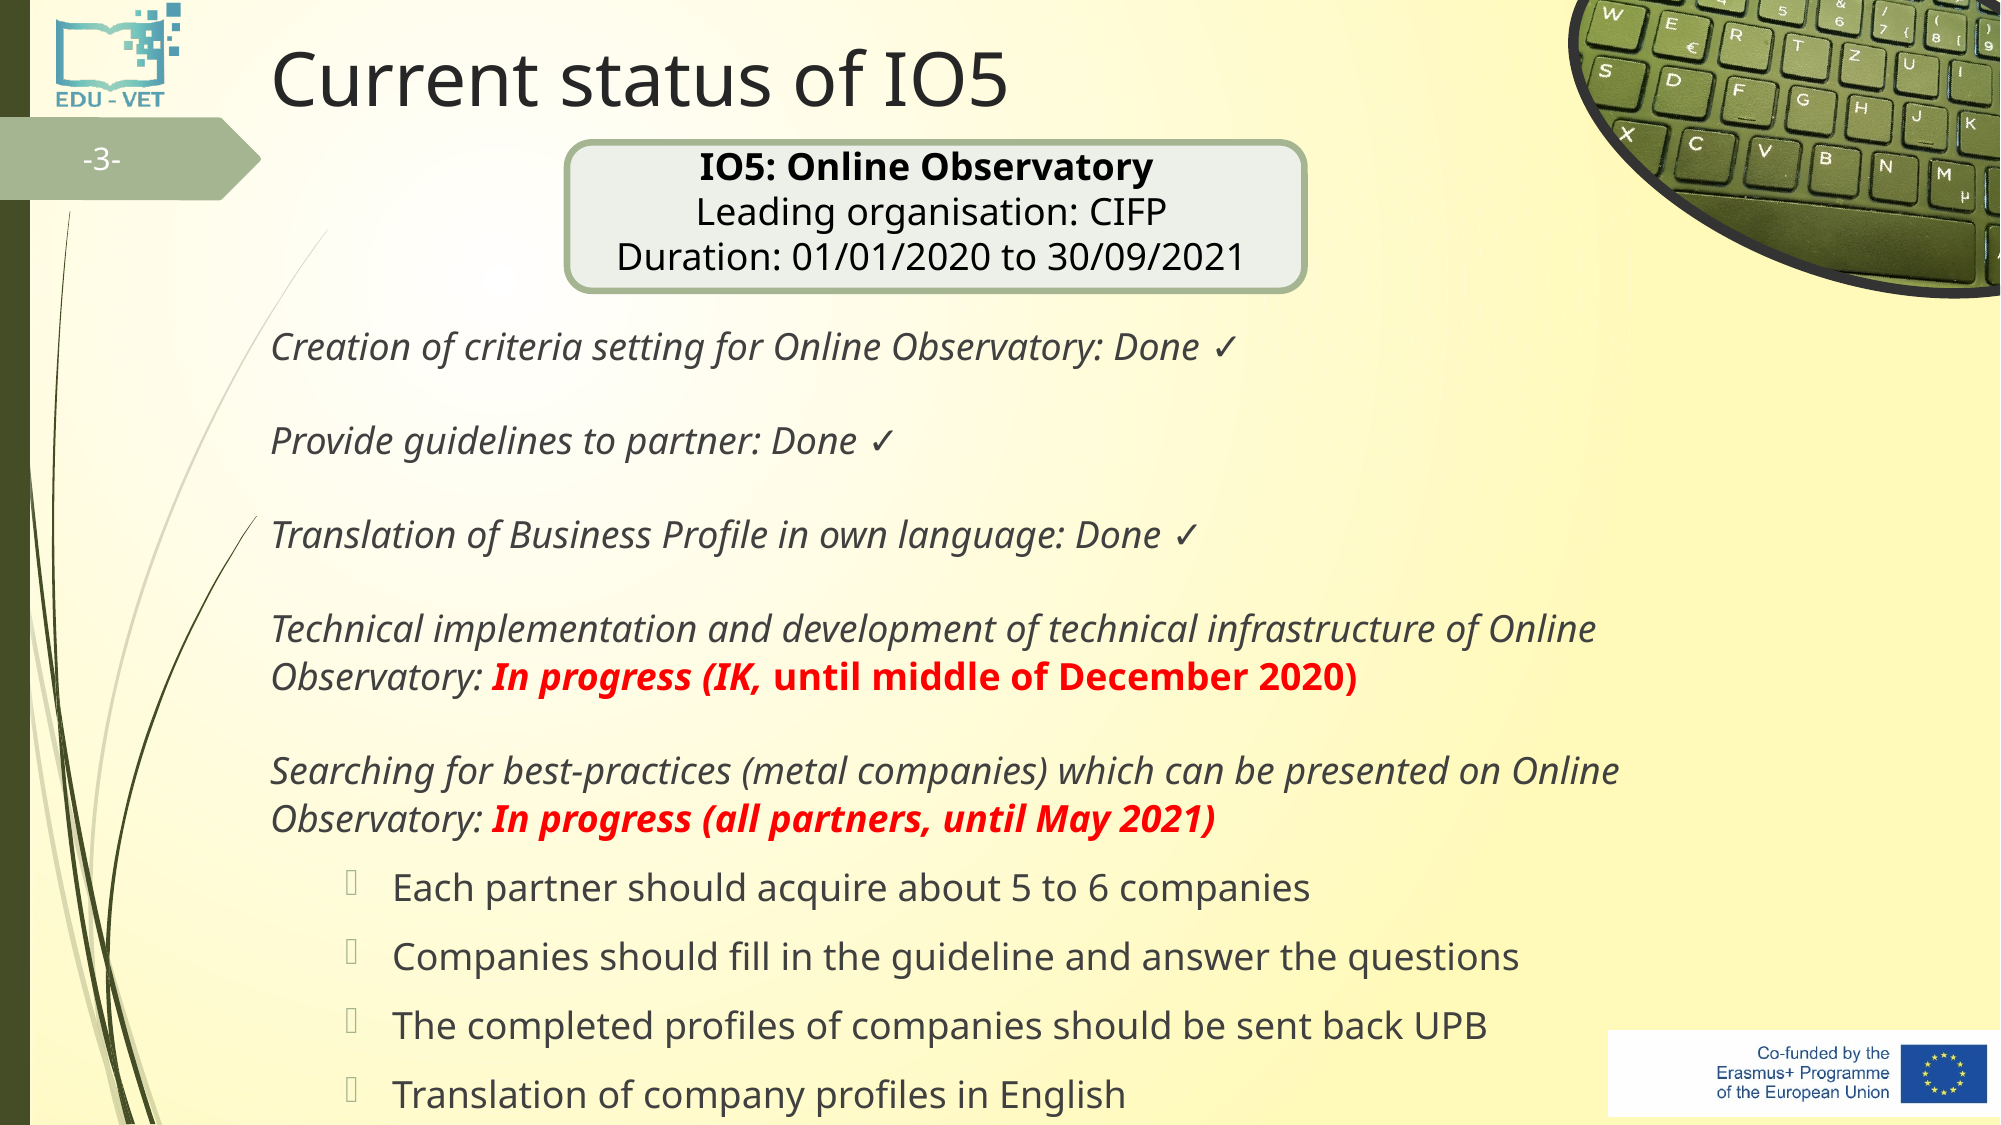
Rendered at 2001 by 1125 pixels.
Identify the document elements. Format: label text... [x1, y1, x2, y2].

title Current status of IO5 [255, 24, 1583, 235]
picture [52, 0, 189, 123]
text_box [563, 141, 580, 292]
picture [1608, 1029, 2000, 1117]
text_box [1284, 139, 1308, 294]
list Creation of criteria setting for Online Observatory: Done ✓ Provide guidelines to partner: Done ✓ Translation of Business Profile in own language: Done ✓ Technical implementation and development of technical infrastructure of Online Observatory: In progress (IK, until middle of December 2020) Searching for best-practices (metal companies) which can be presented on Online Observatory: In progress (all partners, until May 2021) Each partner should acquire about 5 to 6 companies Companies should fill in the guideline and answer the questions The completed profiles of companies should be sent back UPB Translation of company profiles in English [255, 312, 1718, 1125]
picture [1586, 0, 2001, 288]
text_box IO5: Online Observatory Leading organisation: CIFP Duration: 01/01/2020 to 30/09/2021 [580, 135, 1284, 331]
